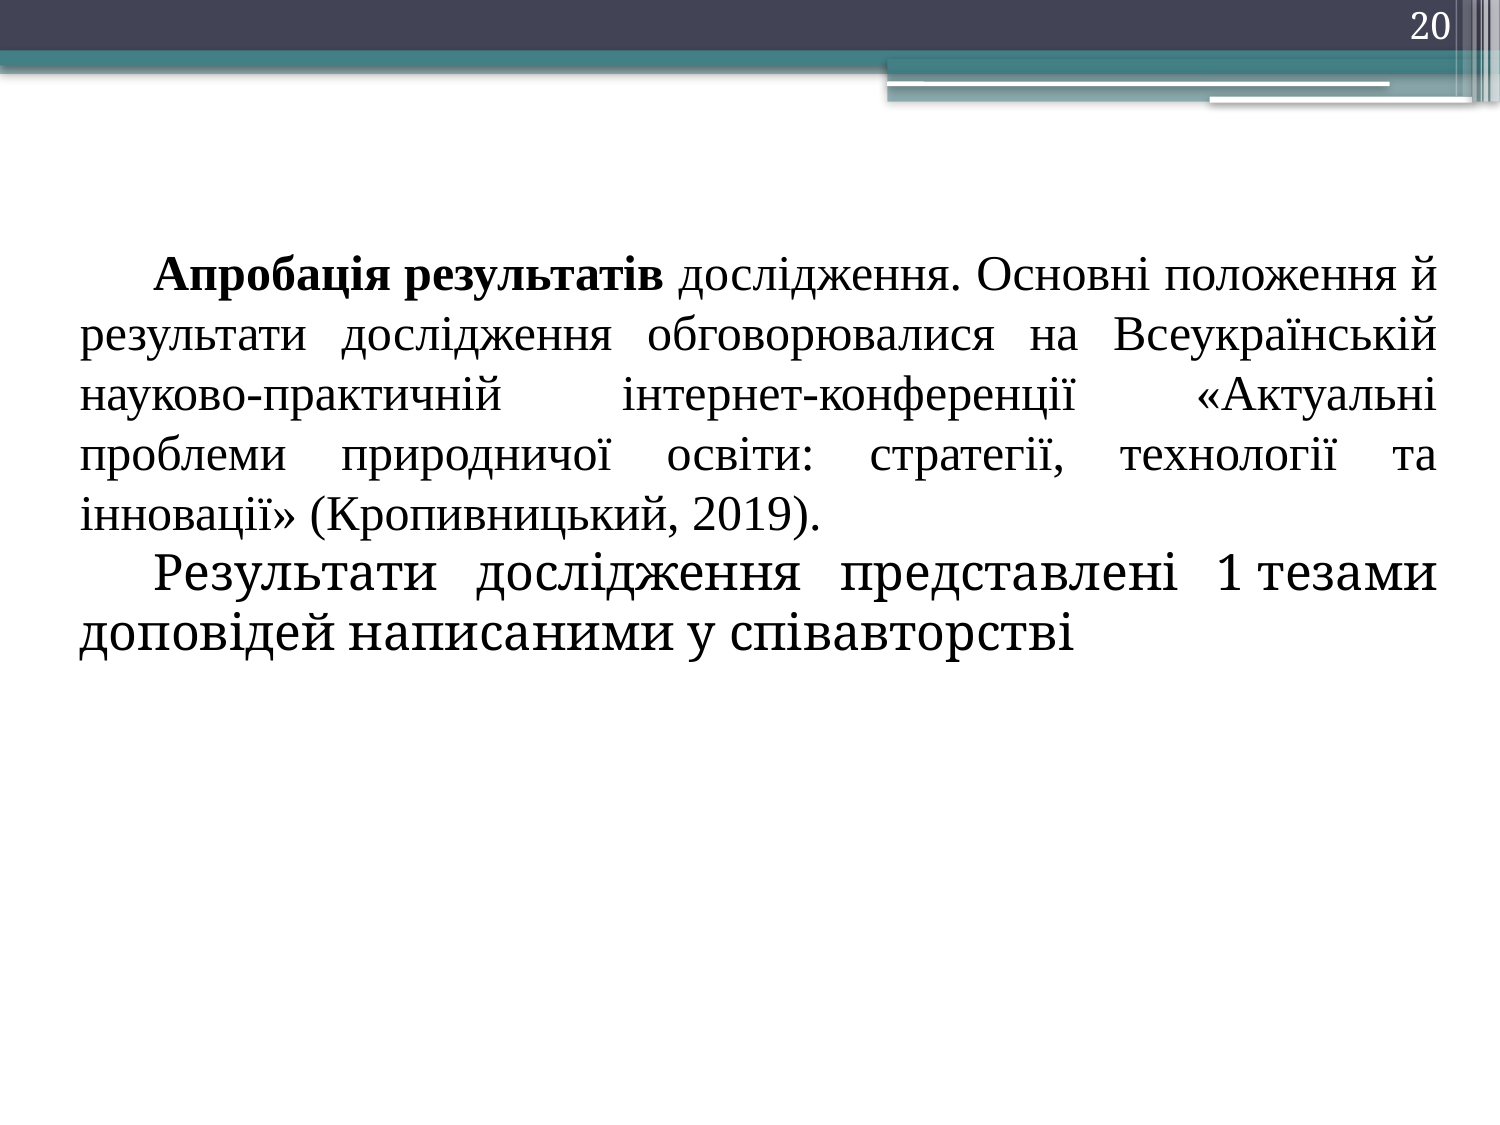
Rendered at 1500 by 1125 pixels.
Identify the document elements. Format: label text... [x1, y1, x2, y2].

slide_number 20 [1341, 0, 1466, 61]
text_box Апробація результатів дослідження. Основні положення й результати дослідження обговорювалися на Всеукраїнській науково-практичній інтернет-конференції «Актуальні проблеми природничої освіти: стратегії, технології та інновації» (Кропивницький, 2019). Результати дослідження представлені 1 тезами доповідей написаними у співавторстві [64, 232, 1453, 668]
